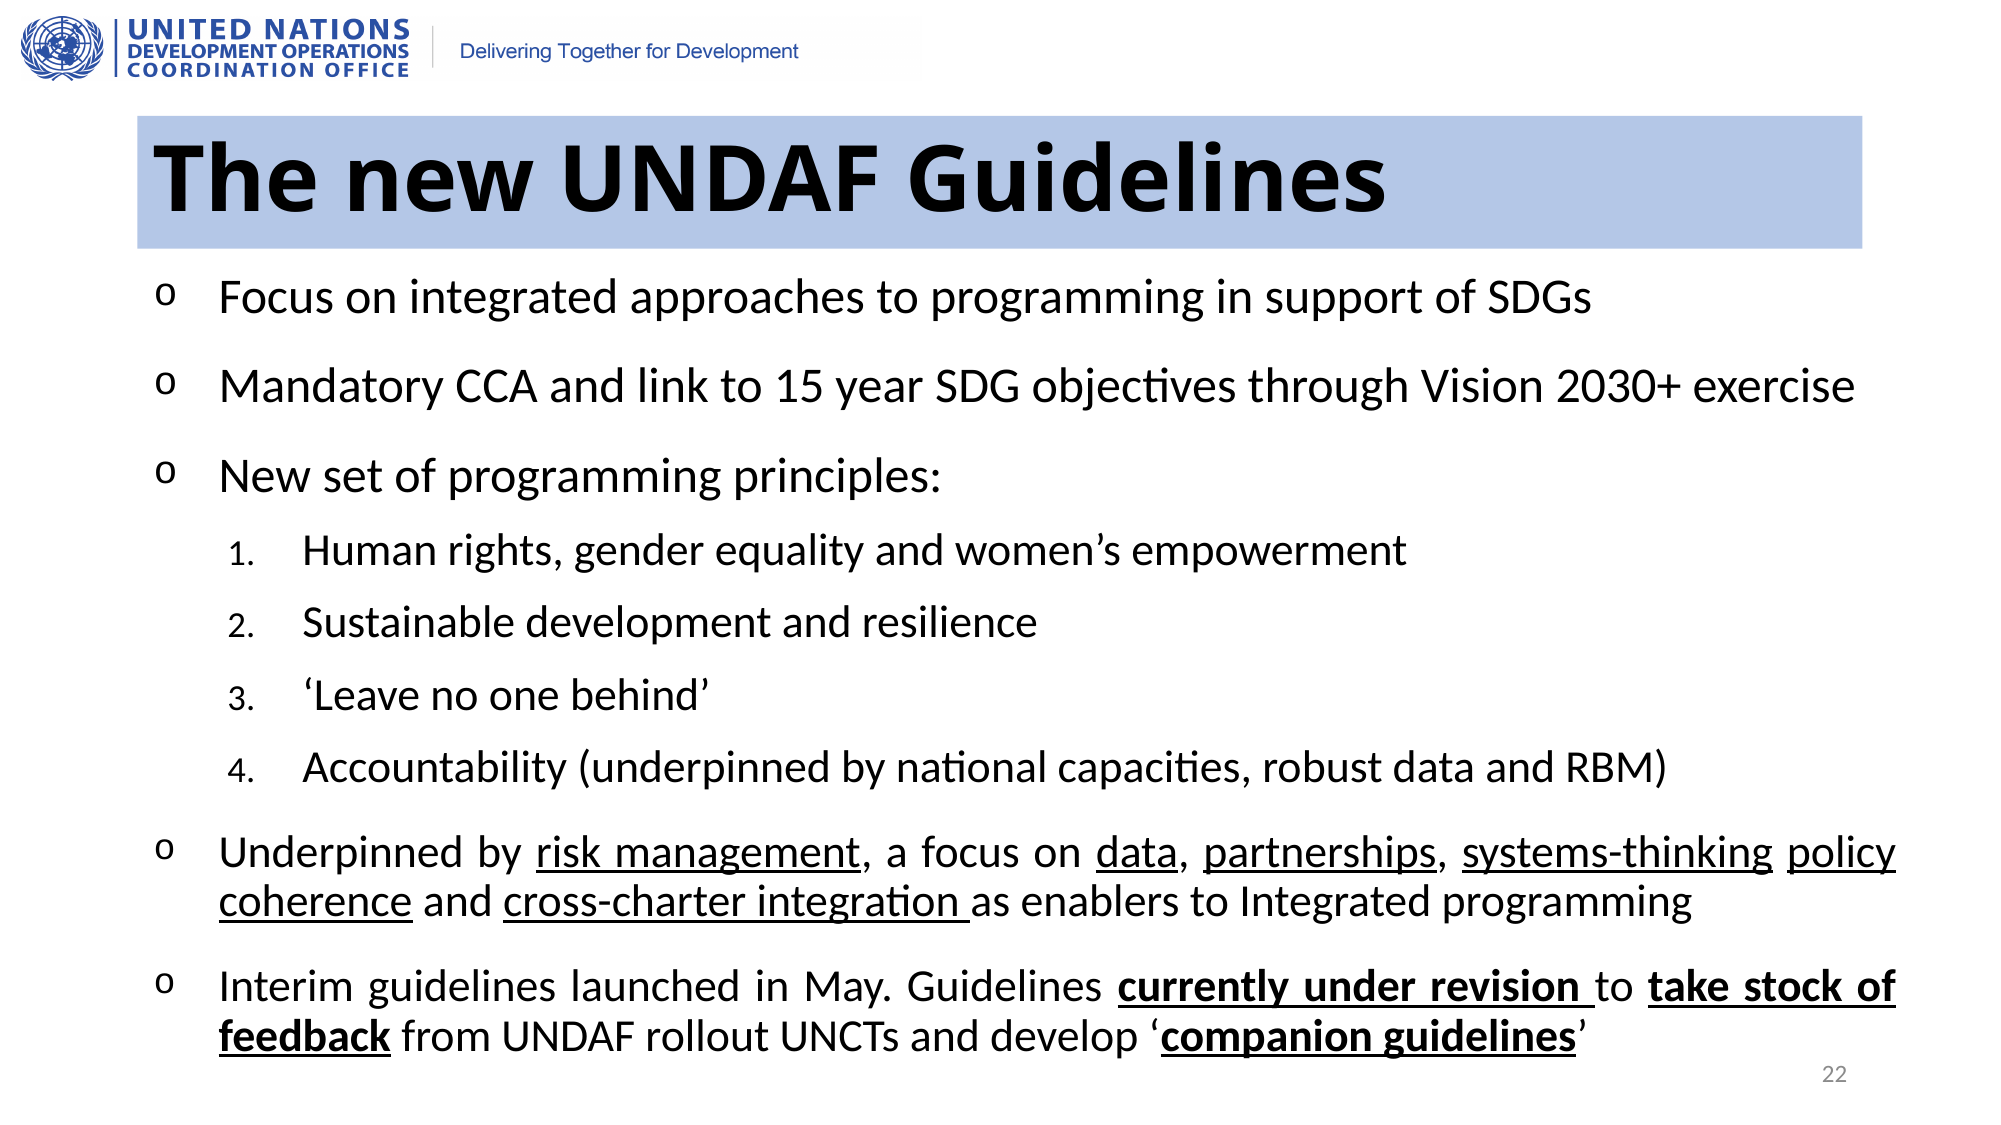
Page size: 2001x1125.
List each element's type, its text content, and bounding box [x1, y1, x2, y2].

slide_number 22 [1412, 1042, 1863, 1103]
picture [21, 16, 922, 81]
title The new UNDAF Guidelines [137, 115, 1863, 249]
list Focus on integrated approaches to programming in support of SDGs Mandatory CCA and link to 15 year SDG objectives through Vision 2030+ exercise New set of programming principles: Human rights, gender equality and women’s empowerment Sustainable development and resilience ‘Leave no one behind’ Accountability (underpinned by national capacities, robust data and RBM) Underpinned by risk management, a focus on data, partnerships, systems-thinking policy coherence and cross-charter integration as enablers to Integrated programming Interim guidelines launched in May. Guidelines currently under revision to take stock of feedback from UNDAF rollout UNCTs and develop ‘companion guidelines’ [137, 262, 1911, 1084]
